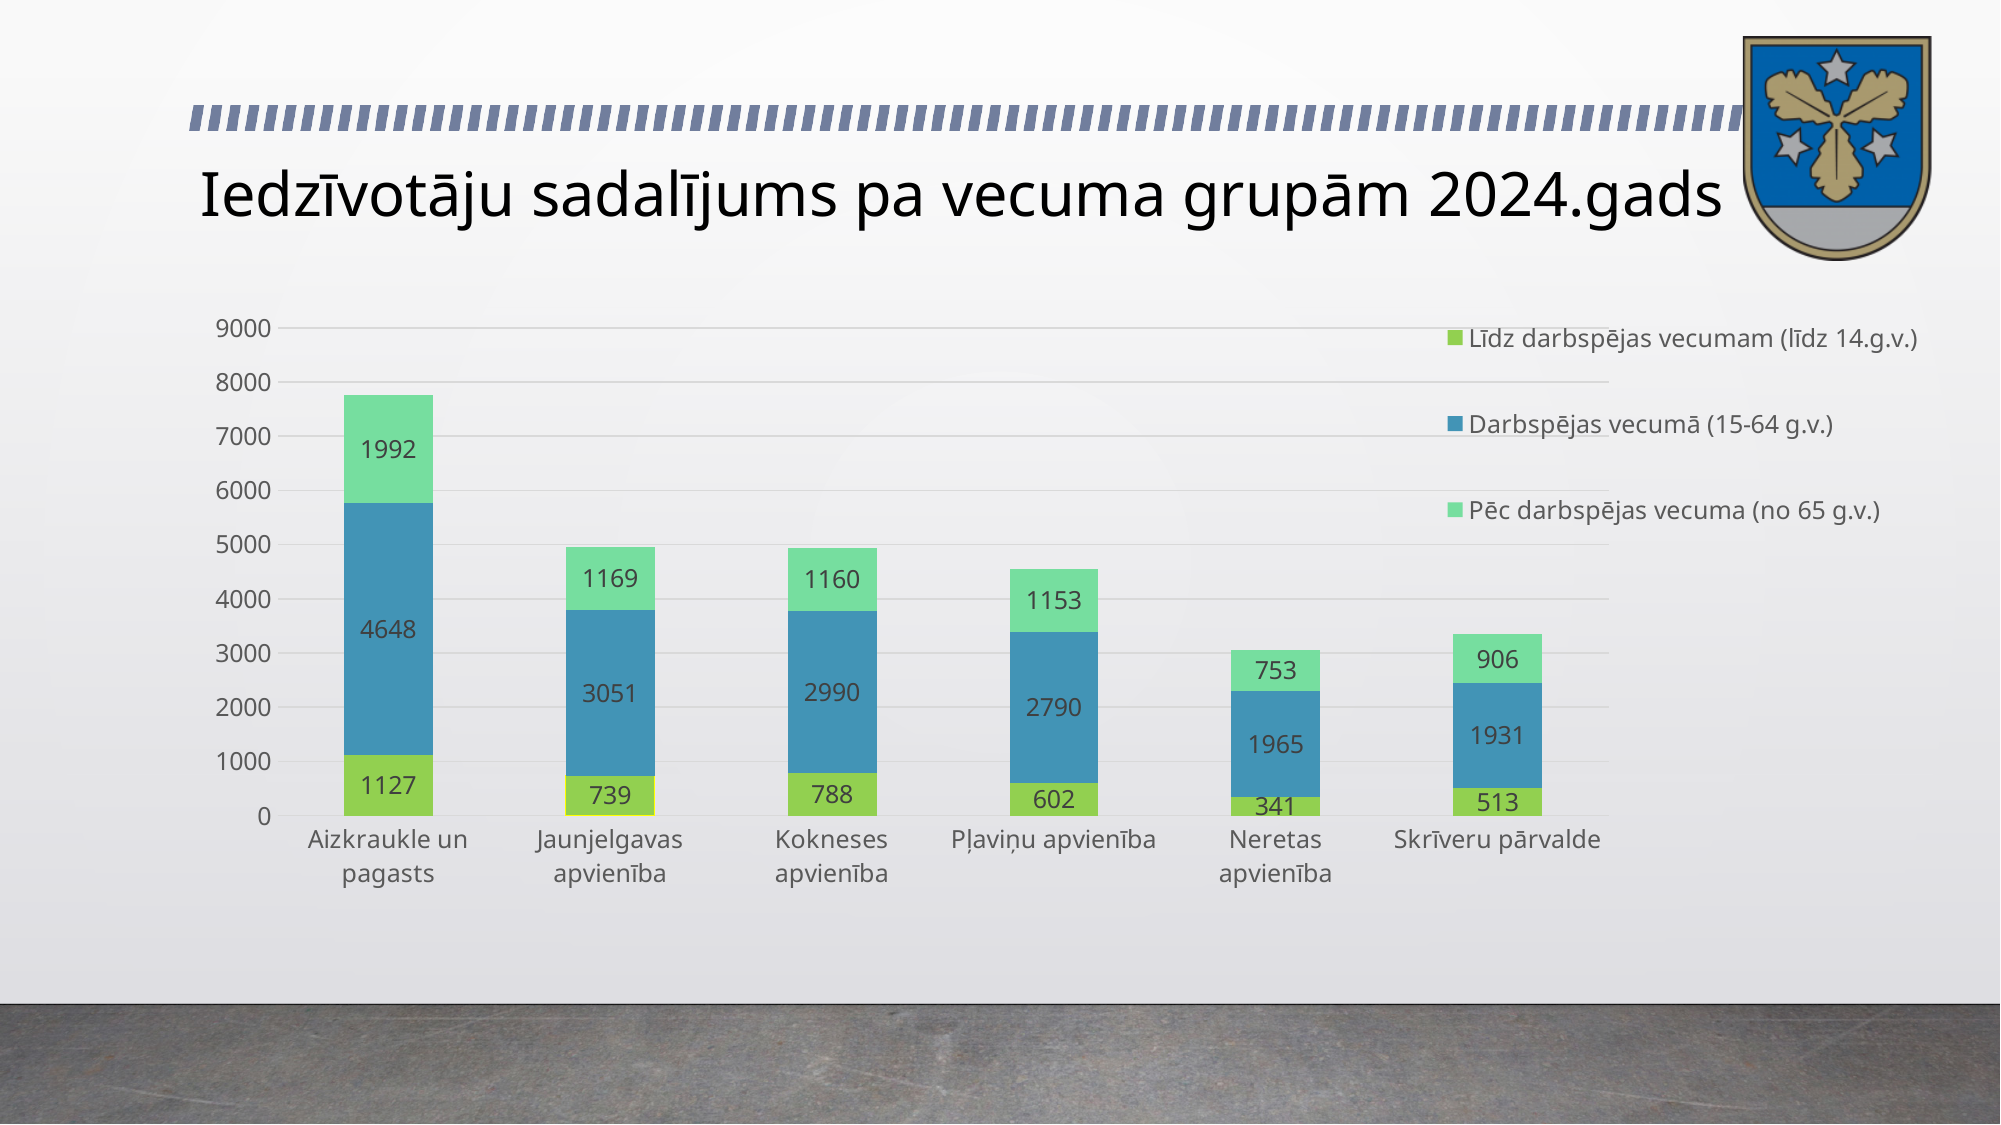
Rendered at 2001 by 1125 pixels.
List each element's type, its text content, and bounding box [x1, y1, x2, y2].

title Iedzīvotāju sadalījums pa vecuma grupām 2024.gads [185, 156, 1742, 223]
picture [1742, 35, 1939, 261]
picture [0, 1004, 2000, 1124]
chart [185, 223, 1955, 1034]
